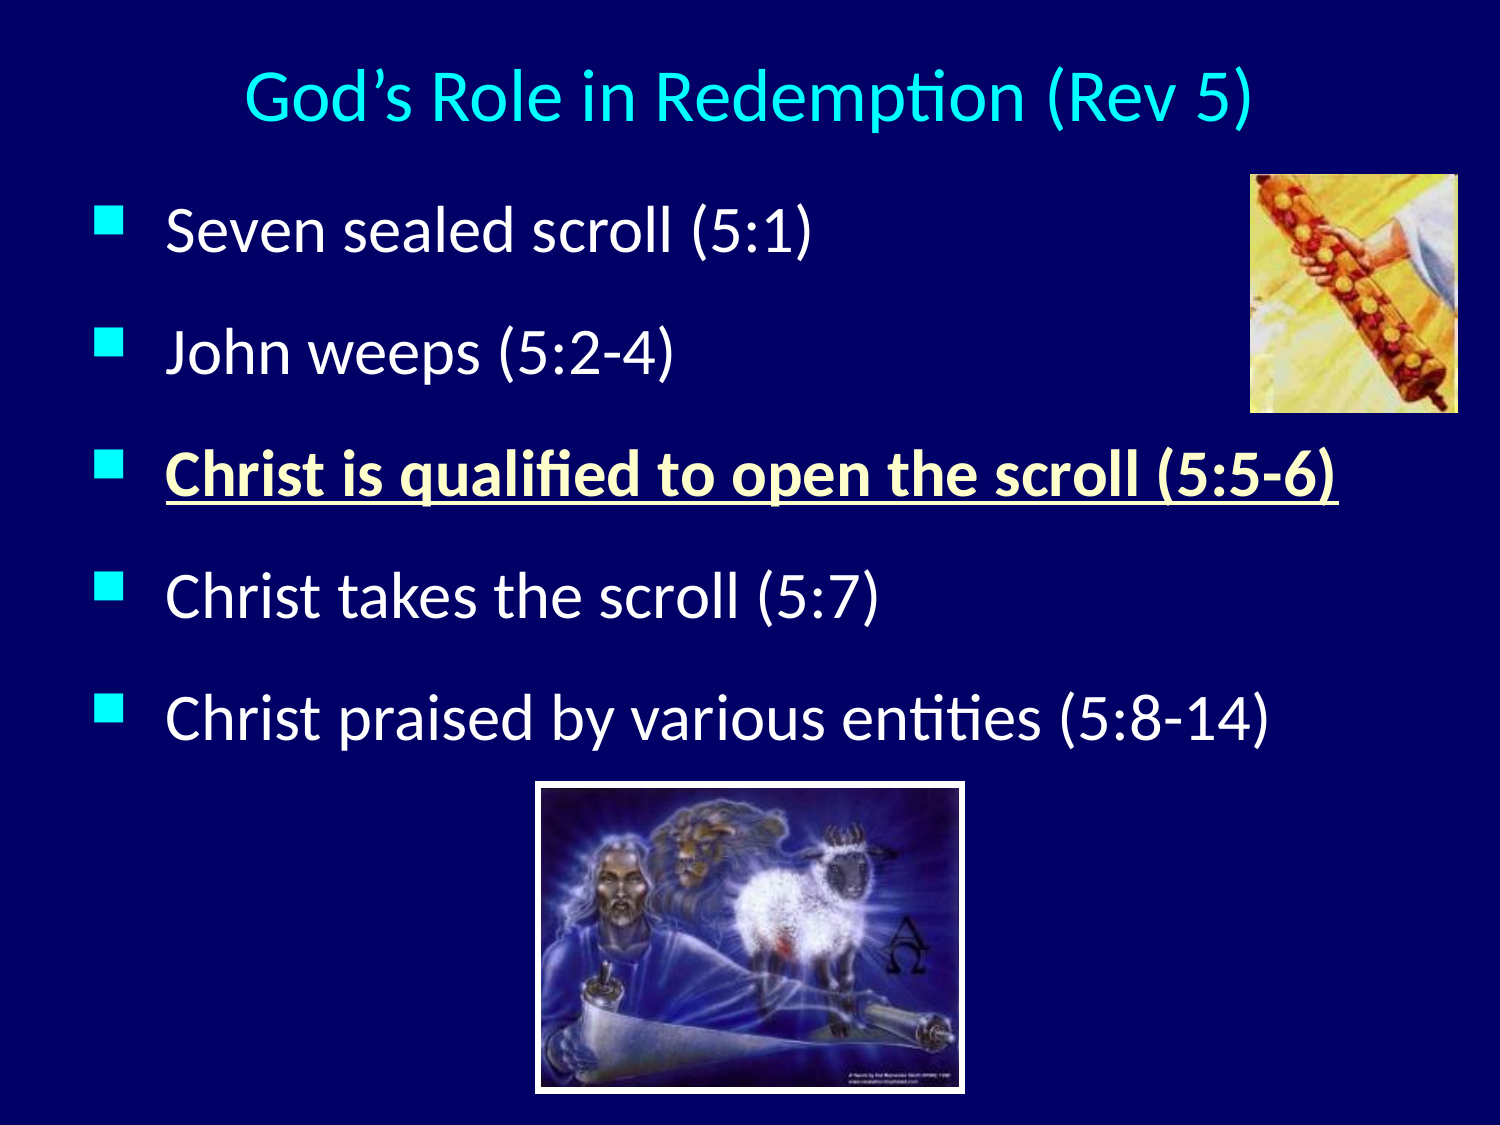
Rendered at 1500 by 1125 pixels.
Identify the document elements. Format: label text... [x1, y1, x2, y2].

list Seven sealed scroll (5:1) John weeps (5:2-4) Christ is qualified to open the scroll (5:5-6) Christ takes the scroll (5:7) Christ praised by various entities (5:8-14) [74, 187, 1376, 751]
title God’s Role in Redemption (Rev 5) [162, 37, 1338, 145]
picture [1249, 174, 1459, 413]
picture [540, 787, 960, 1088]
